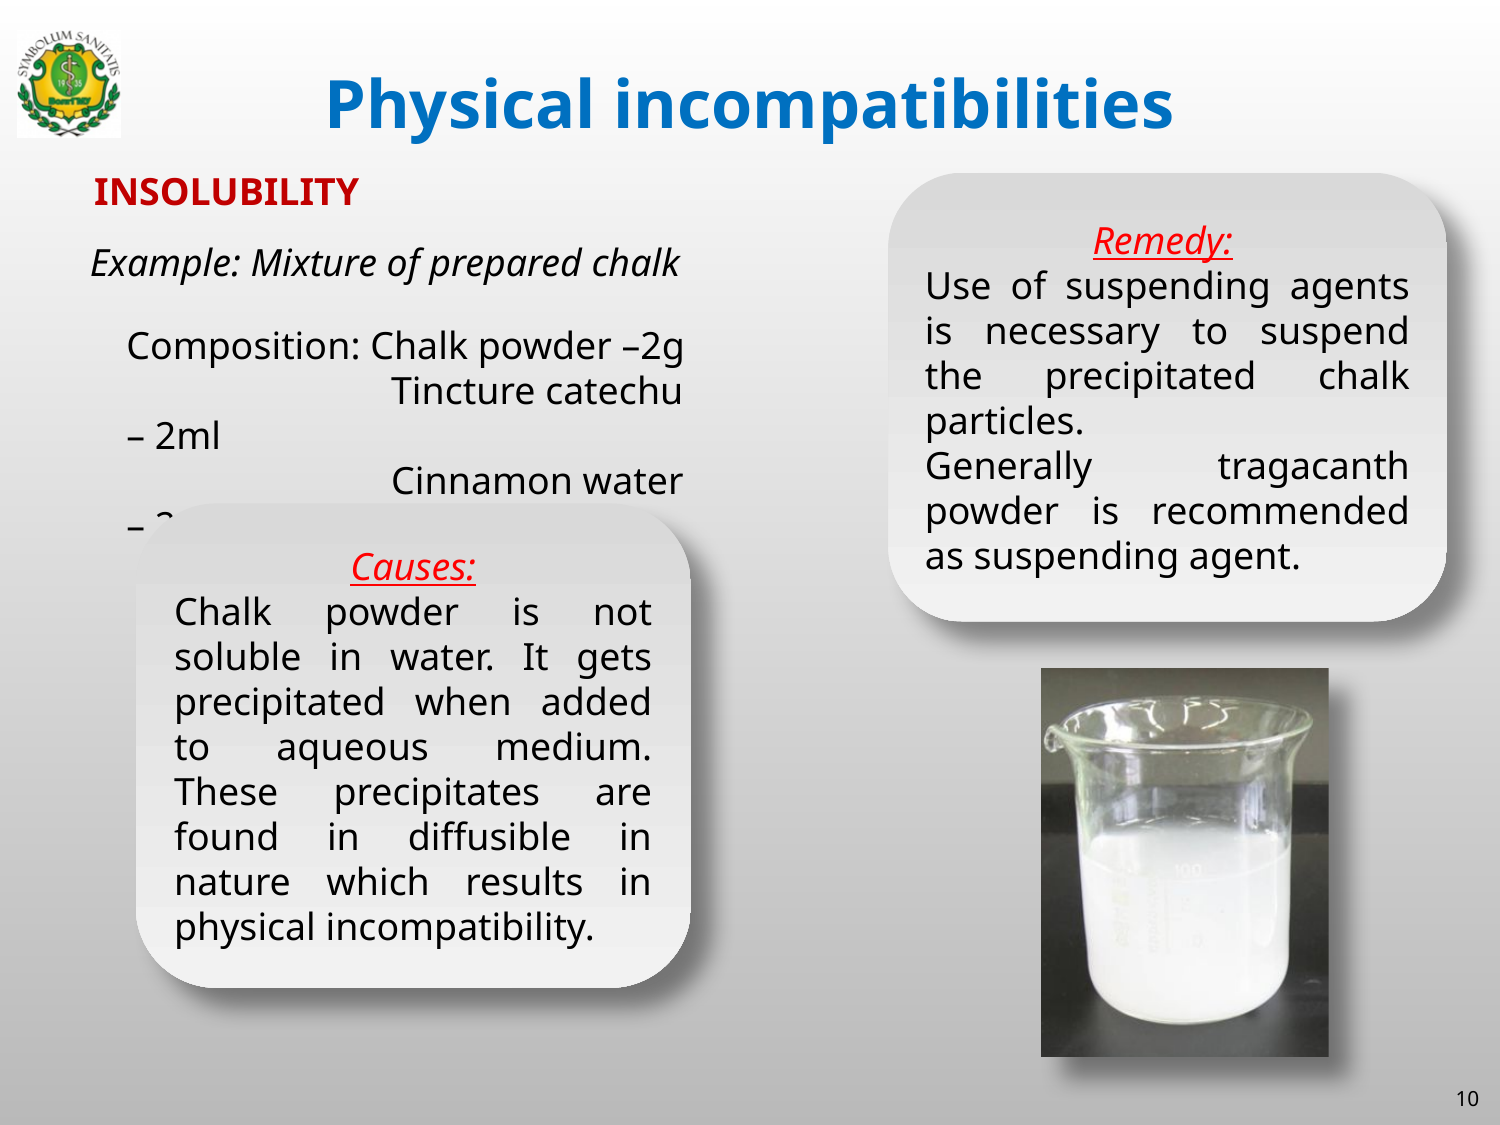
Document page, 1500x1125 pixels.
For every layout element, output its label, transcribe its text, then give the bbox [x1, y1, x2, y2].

text_box Causes: Chalk powder is not soluble in water. It gets precipitated when added to aqueous medium. These precipitates are found in diffusible in nature which results in physical incompatibility. [134, 502, 693, 990]
picture [17, 30, 121, 139]
text_box Physical incompatibilities [242, 54, 1258, 150]
text_box Example: Mixture of prepared chalk [75, 231, 696, 292]
text_box Composition: Chalk powder –2g Tincture catechu – 2ml Cinnamon water – 2ml [111, 314, 701, 510]
text_box Remedy: Use of suspending agents is necessary to suspend the precipitated chalk particles. Generally tragacanth powder is recommended as suspending agent. [887, 171, 1449, 623]
text_box INSOLUBILITY [79, 160, 375, 221]
slide_number 10 [1400, 1069, 1495, 1125]
picture [1040, 668, 1329, 1057]
